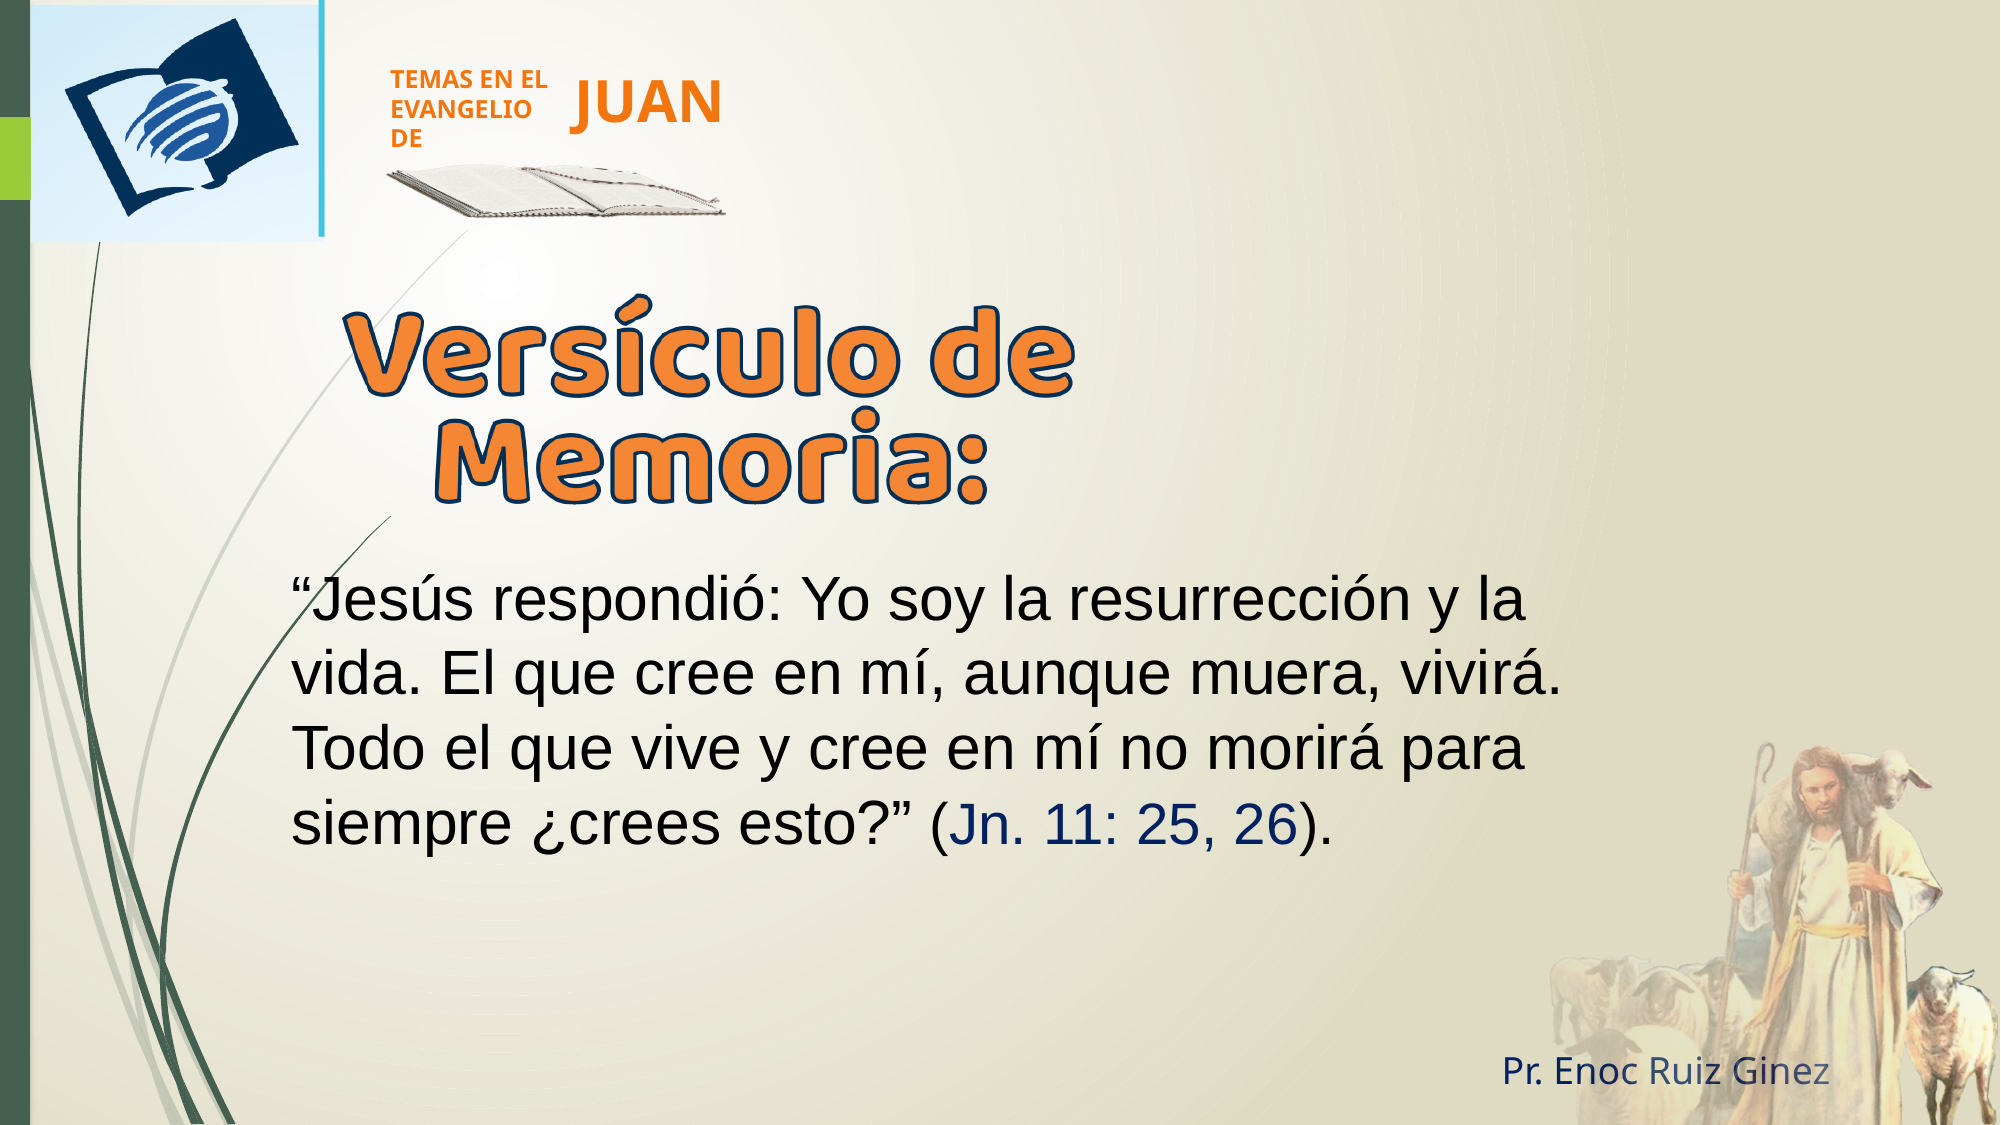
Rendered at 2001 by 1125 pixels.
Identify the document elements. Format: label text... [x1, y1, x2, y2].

text_box TEMAS EN EL EVANGELIO DE [375, 55, 583, 161]
picture [31, 0, 325, 271]
picture [381, 148, 730, 241]
text_box JUAN [543, 56, 756, 142]
text_box Pr. Enoc Ruiz Ginez [1486, 1039, 1541, 1100]
picture [1546, 738, 2000, 1125]
picture [341, 292, 1075, 506]
text_box “Jesús respondió: Yo soy la resurrección y la vida. El que cree en mí, aunque muera, vivirá. Todo el que vive y cree en mí no morirá para siempre ¿crees esto?” (Jn. 11: 25, 26). [276, 550, 1583, 865]
